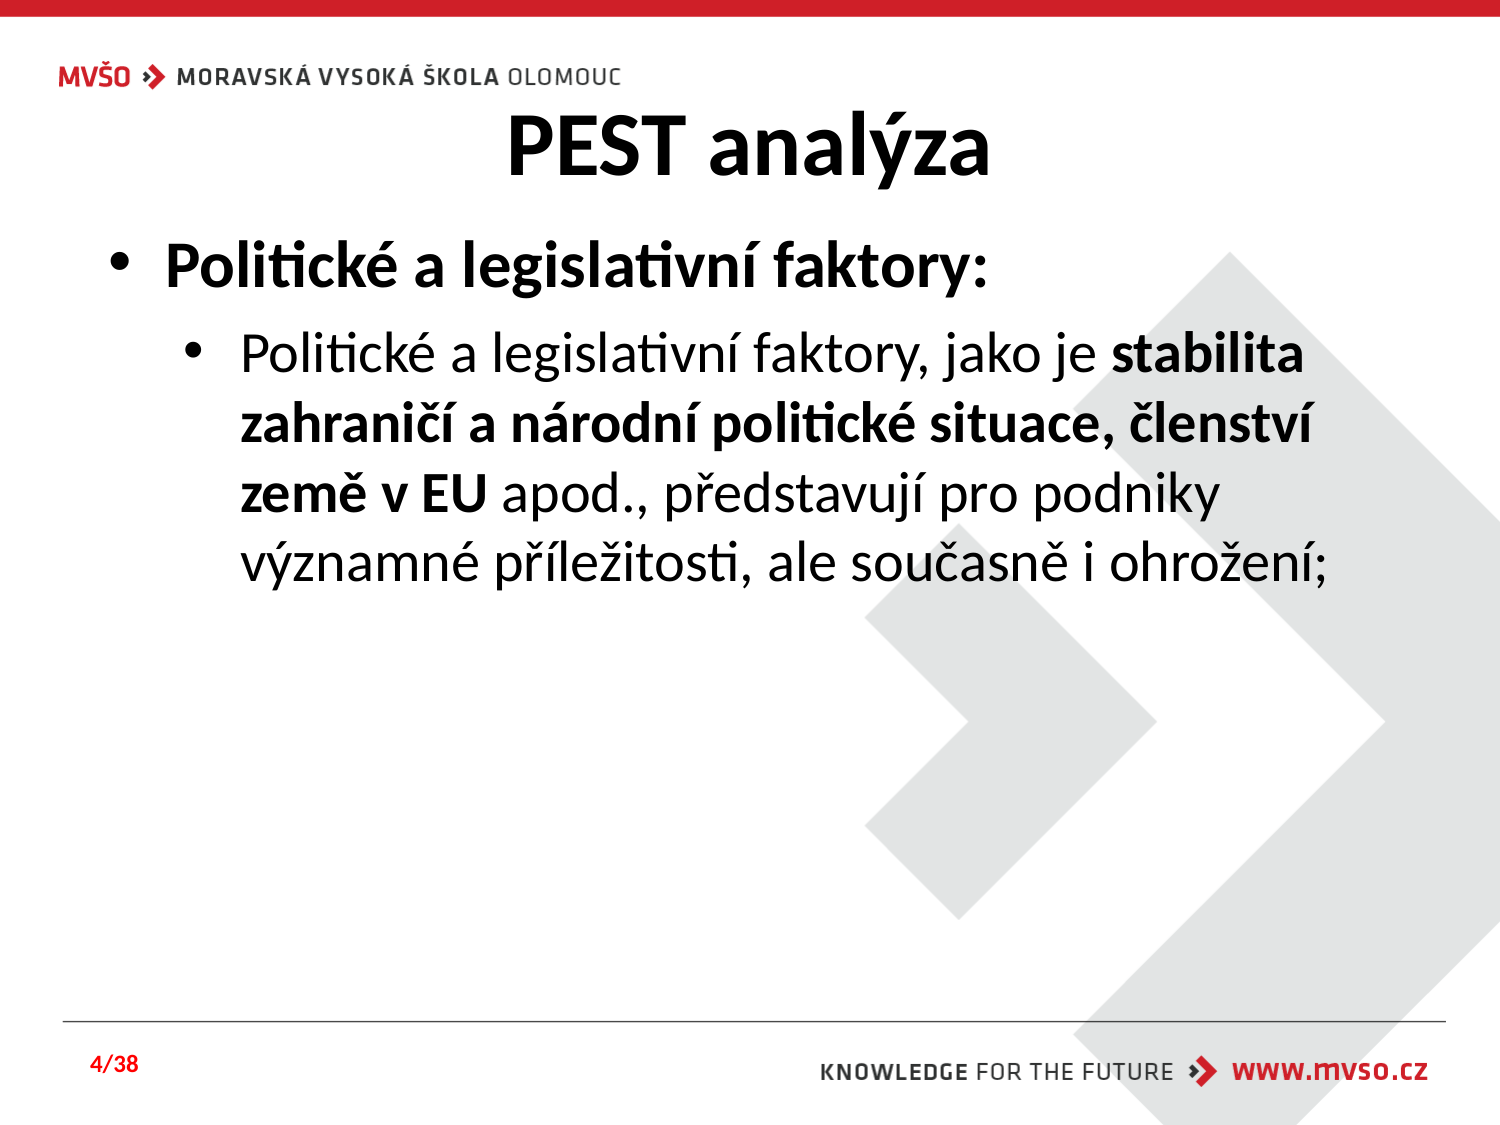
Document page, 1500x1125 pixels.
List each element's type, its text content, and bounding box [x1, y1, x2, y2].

text_box 4/38 [74, 1040, 213, 1085]
list Politické a legislativní faktory: Politické a legislativní faktory, jako je stabilita zahraničí a národní politické situace, členství země v EU apod., představují pro podniky významné příležitosti, ale současně i ohrožení; [75, 213, 1425, 956]
picture [0, 0, 1500, 1125]
title PEST analýza [75, 45, 1425, 213]
